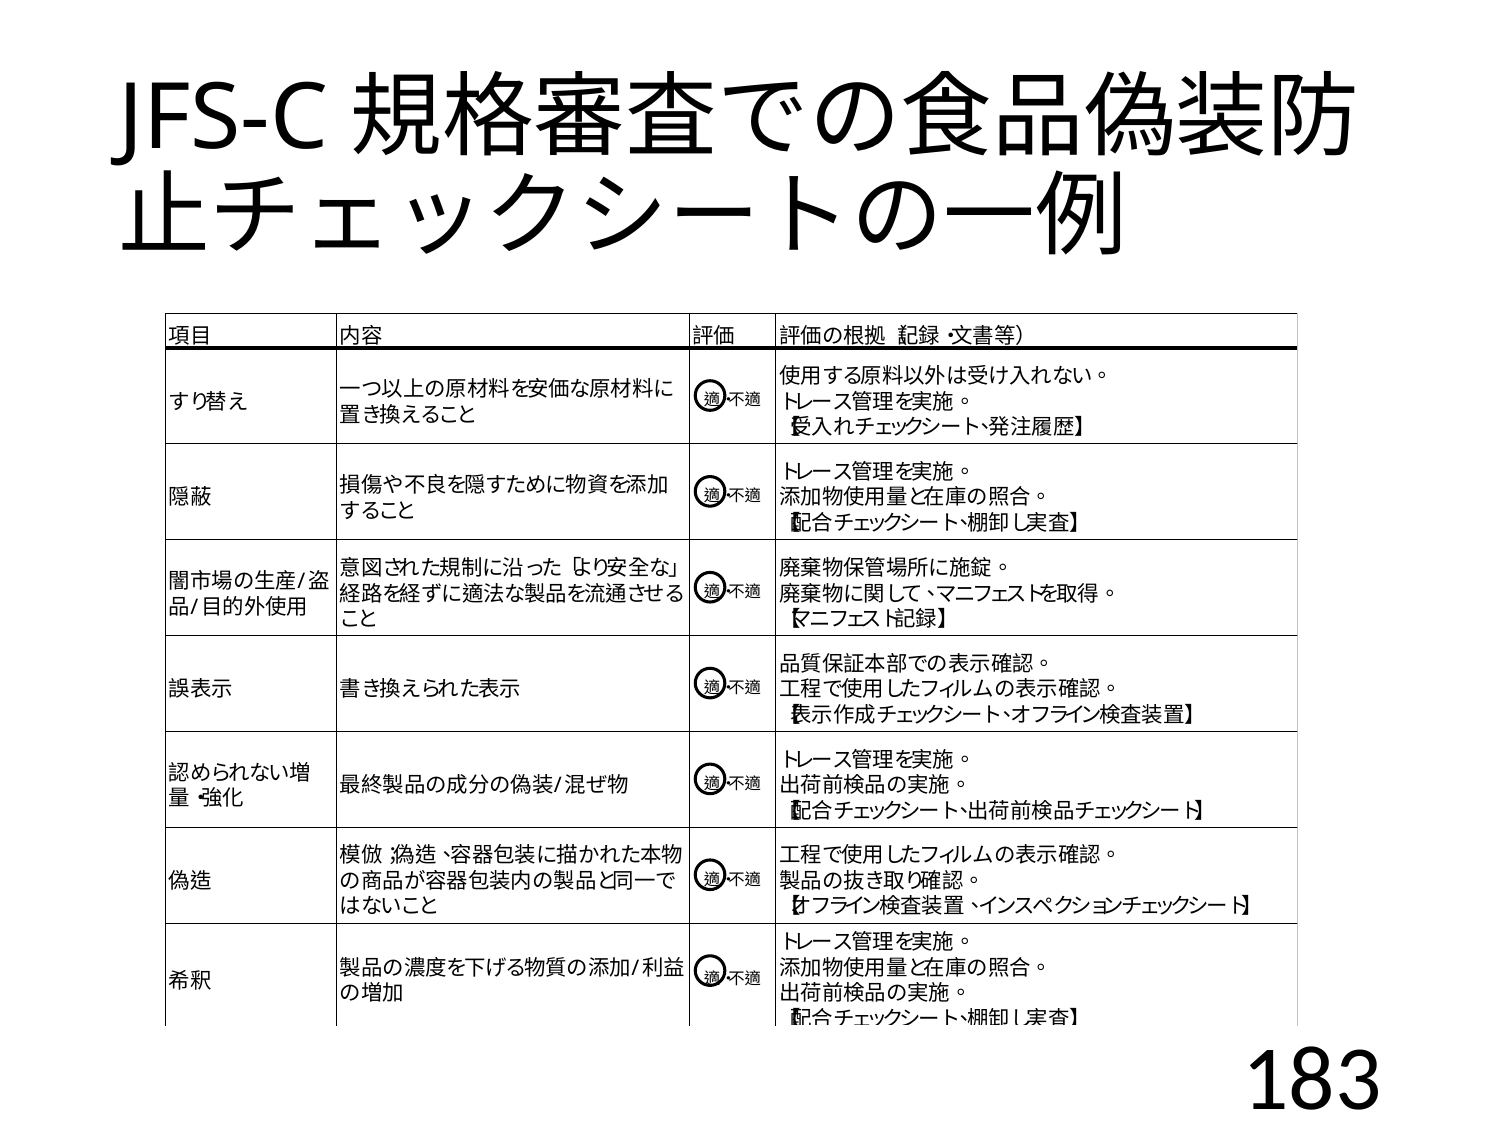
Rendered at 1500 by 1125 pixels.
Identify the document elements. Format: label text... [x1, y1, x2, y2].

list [164, 312, 1299, 1027]
title JFS-C規格審査での食品偽装防止チェックシートの一例 [103, 59, 1397, 278]
slide_number 183 [1059, 1042, 1397, 1103]
